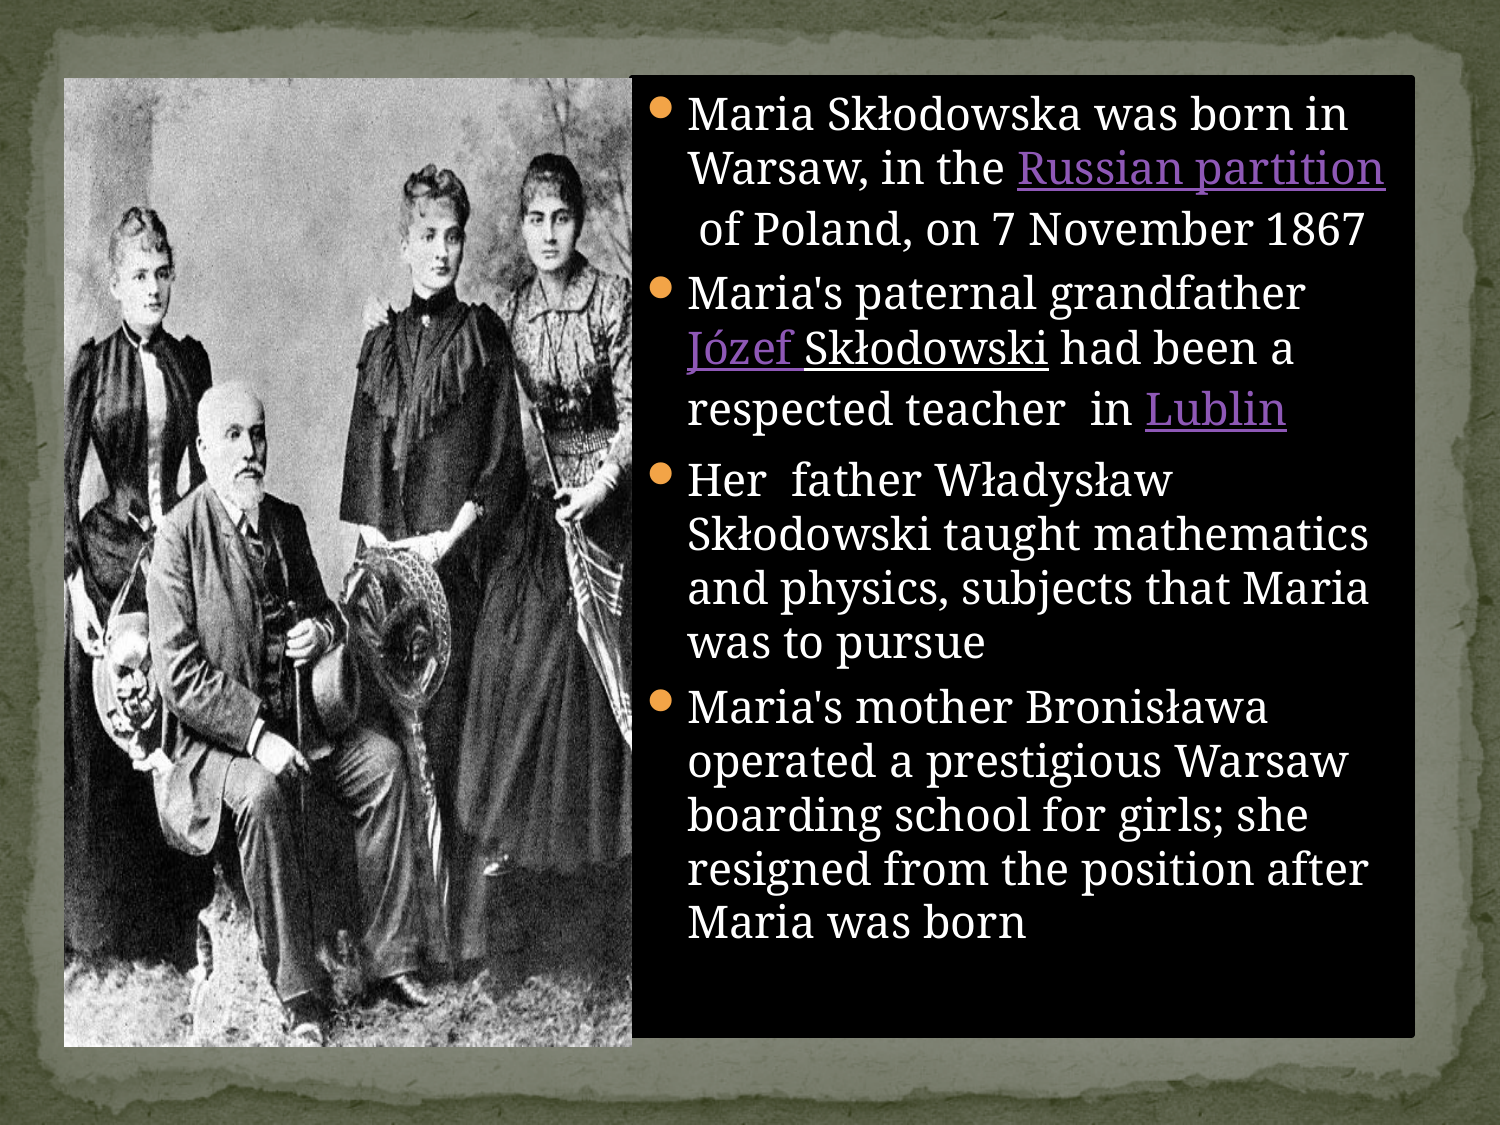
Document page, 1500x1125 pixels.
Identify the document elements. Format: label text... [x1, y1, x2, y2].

picture [64, 78, 632, 1047]
list Maria Skłodowska was born in Warsaw, in the Russian partition of Poland, on 7 November 1867 Maria's paternal grandfather Józef Skłodowski had been a respected teacher in Lublin Her father Władysław Skłodowski taught mathematics and physics, subjects that Maria was to pursue Maria's mother Bronisława operated a prestigious Warsaw boarding school for girls; she resigned from the position after Maria was born [638, 75, 1415, 1038]
